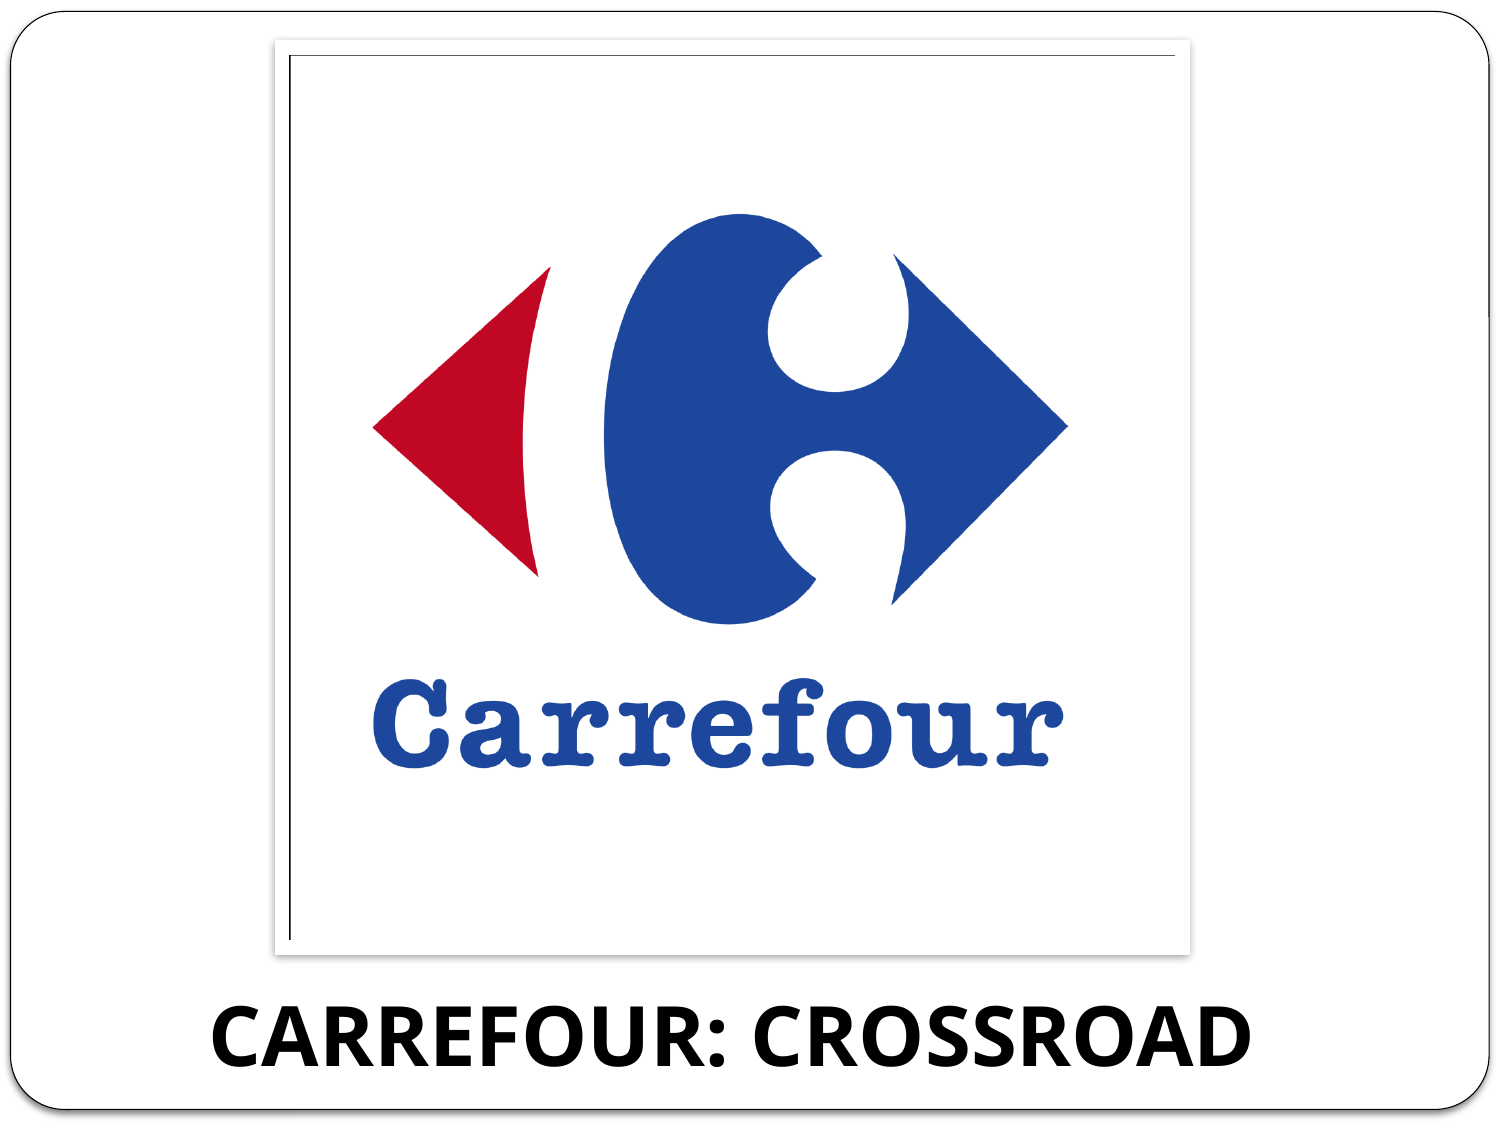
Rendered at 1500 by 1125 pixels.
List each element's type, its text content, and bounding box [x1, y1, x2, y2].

text_box CARREFOUR: CROSSROAD [106, 975, 1359, 1091]
picture [288, 54, 1176, 941]
